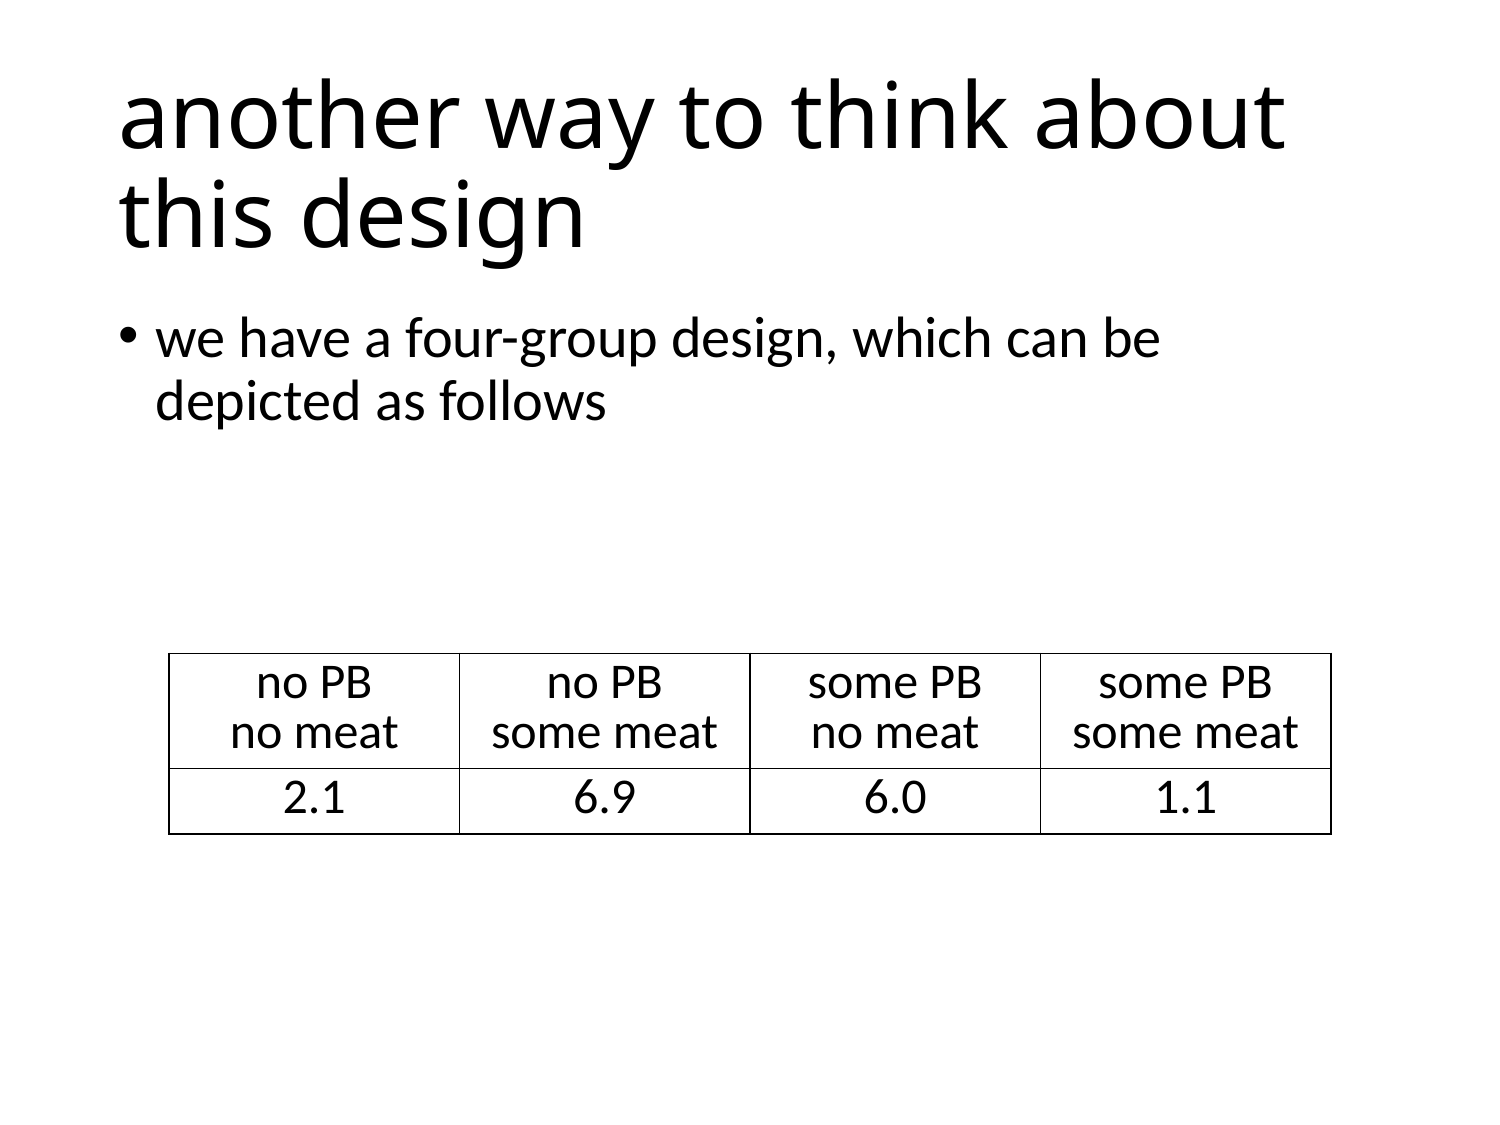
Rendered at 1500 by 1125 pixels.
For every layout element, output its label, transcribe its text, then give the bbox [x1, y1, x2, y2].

title another way to think about this design [103, 59, 1397, 278]
table_header no PB some meat [460, 654, 749, 768]
table_cell 1.1 [1041, 769, 1330, 833]
list we have a four-group design, which can be depicted as follows [103, 299, 1397, 505]
table_header some PB no meat [751, 654, 1040, 768]
table_cell 6.0 [751, 769, 1040, 833]
table_header no PB no meat [170, 654, 459, 768]
table_cell 6.9 [460, 769, 749, 833]
table_header some PB some meat [1041, 654, 1330, 768]
table_cell 2.1 [170, 769, 459, 833]
